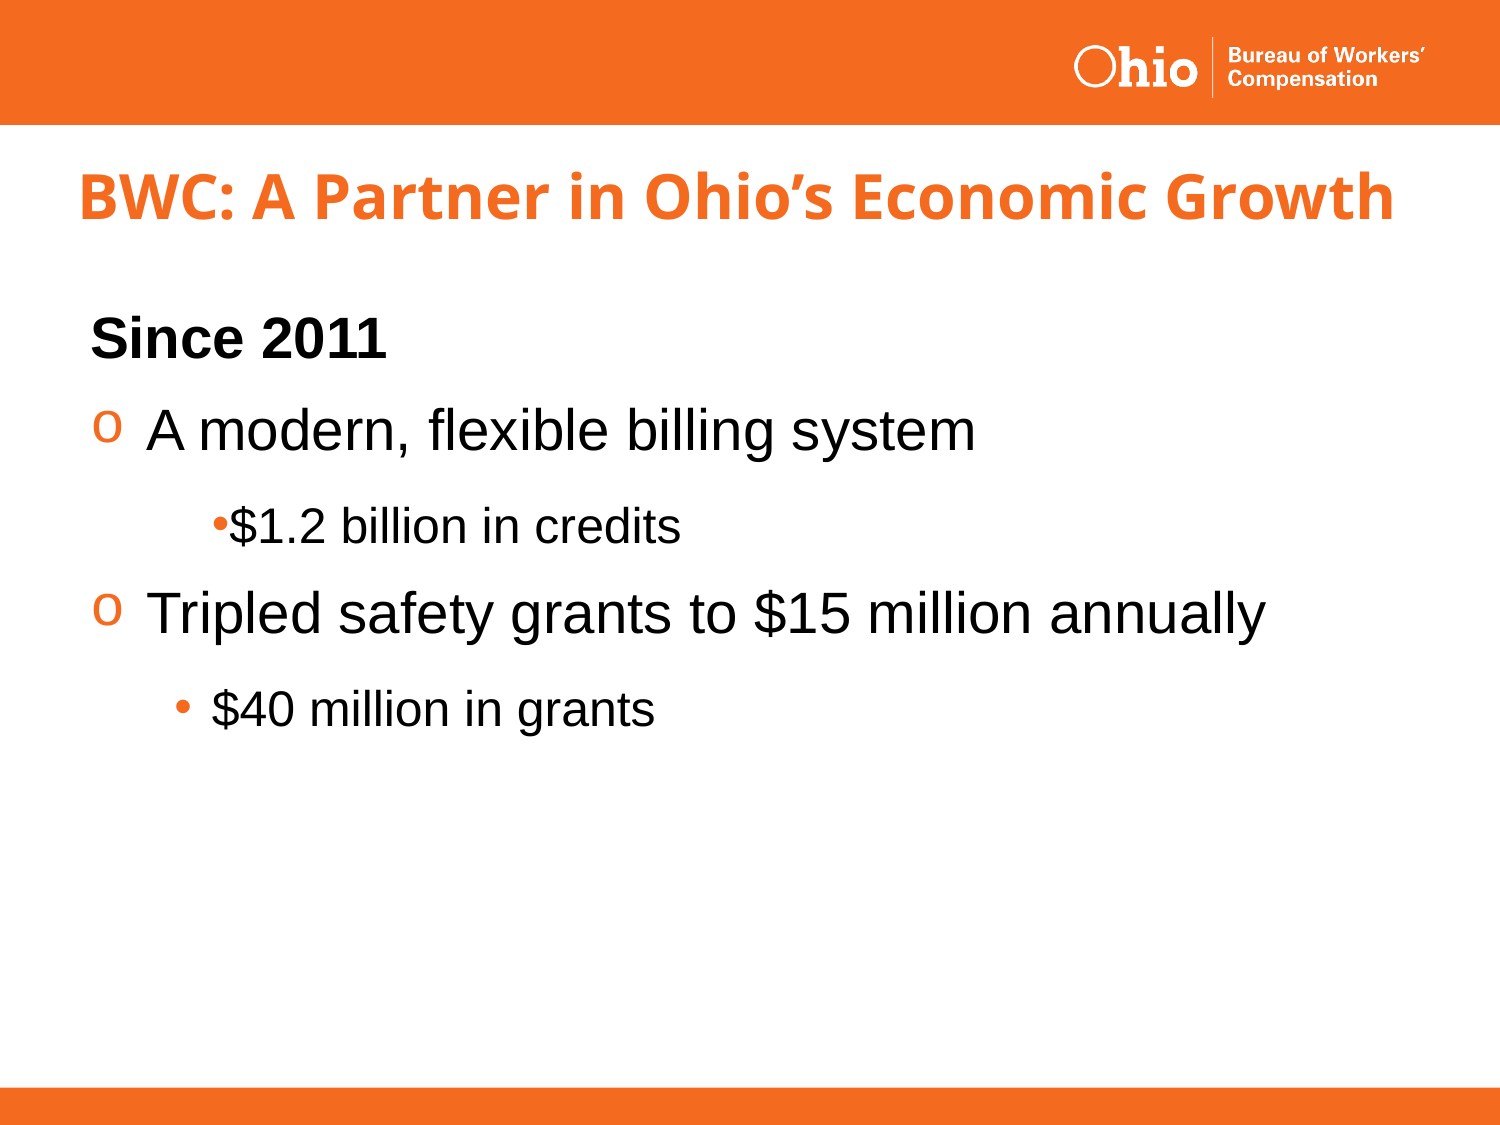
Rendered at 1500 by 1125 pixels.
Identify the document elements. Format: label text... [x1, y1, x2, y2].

title BWC: A Partner in Ohio’s Economic Growth [62, 137, 1438, 326]
picture [1074, 37, 1425, 98]
list Since 2011 A modern, flexible billing system $1.2 billion in credits Tripled safety grants to $15 million annually $40 million in grants [74, 295, 1426, 1006]
